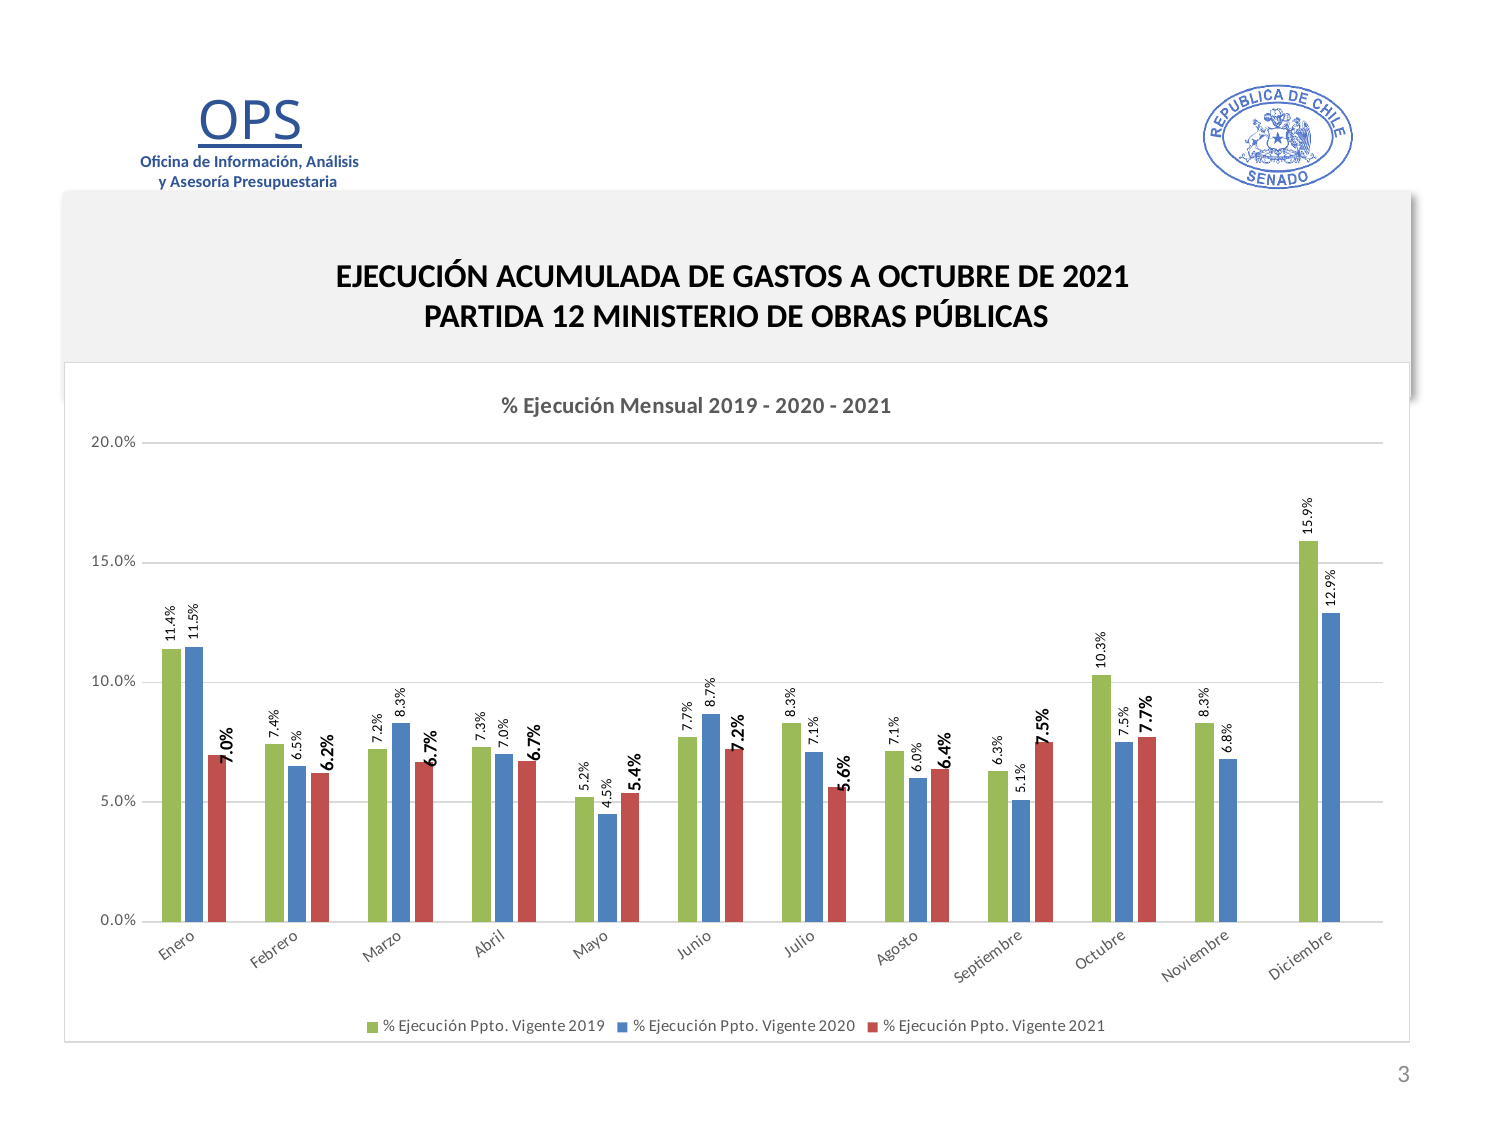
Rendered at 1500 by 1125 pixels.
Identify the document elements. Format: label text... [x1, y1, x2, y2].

chart [63, 361, 1411, 1043]
title EJECUCIÓN ACUMULADA DE GASTOS A OCTUBRE DE 2021 PARTIDA 12 MINISTERIO DE OBRAS PÚBLICAS [63, 192, 1411, 361]
picture [1187, 78, 1367, 192]
slide_number 3 [1074, 1042, 1425, 1103]
